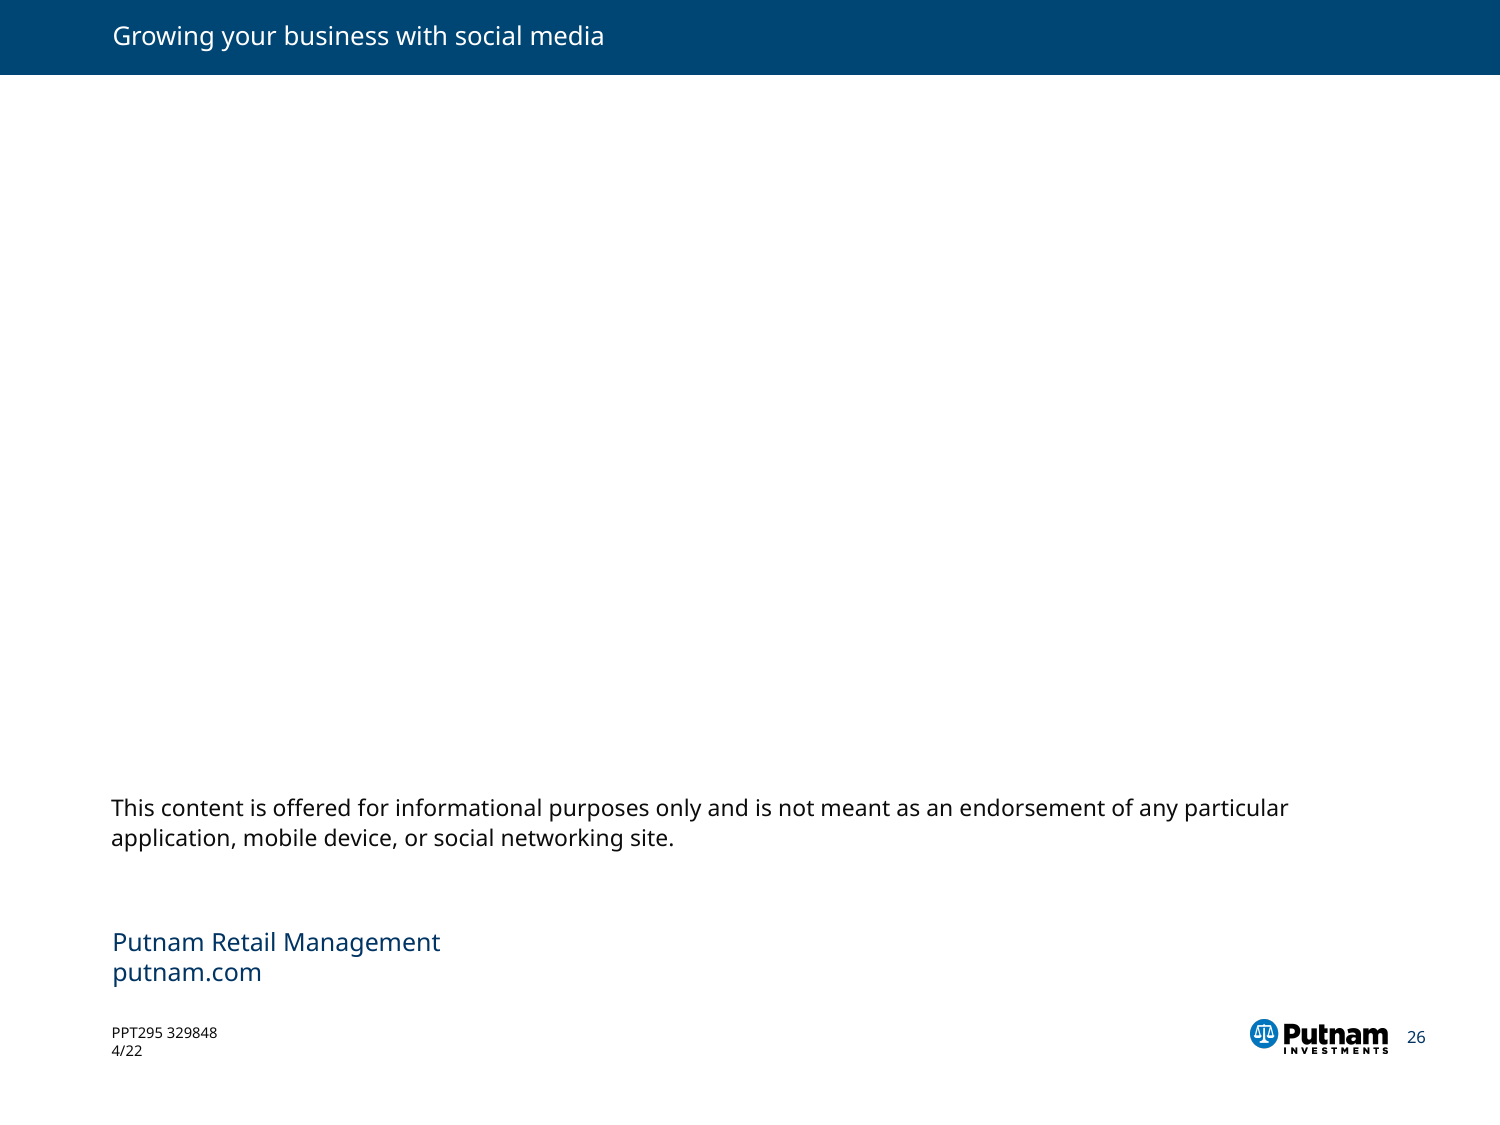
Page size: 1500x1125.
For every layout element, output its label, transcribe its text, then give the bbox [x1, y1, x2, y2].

list This content is offered for informational purposes only and is not meant as an endorsement of any particular application, mobile device, or social networking site. [94, 396, 1409, 860]
picture [1250, 1019, 1388, 1054]
